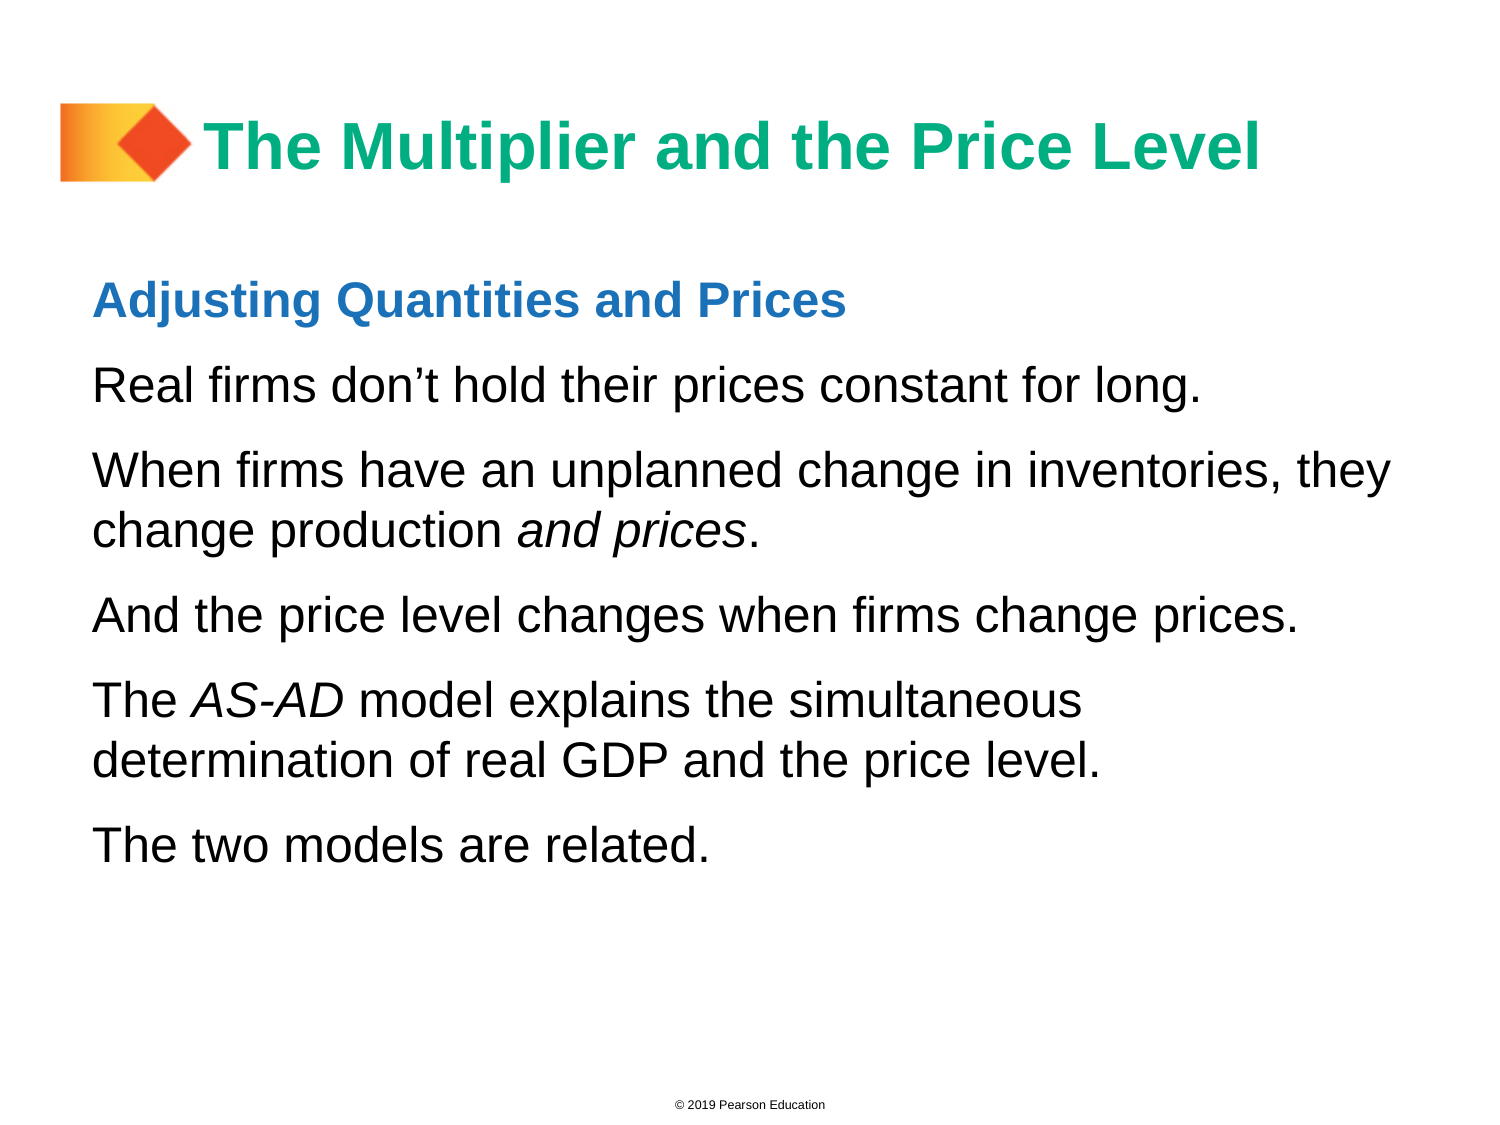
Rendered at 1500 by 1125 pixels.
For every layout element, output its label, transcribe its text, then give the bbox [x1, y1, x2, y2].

picture [59, 102, 188, 184]
title The Multiplier and the Price Level [188, 50, 1364, 236]
list Adjusting Quantities and Prices Real firms don’t hold their prices constant for long. When firms have an unplanned change in inventories, they change production and prices. And the price level changes when firms change prices. The AS-AD model explains the simultaneous determination of real GDP and the price level. The two models are related. [59, 259, 1410, 1003]
